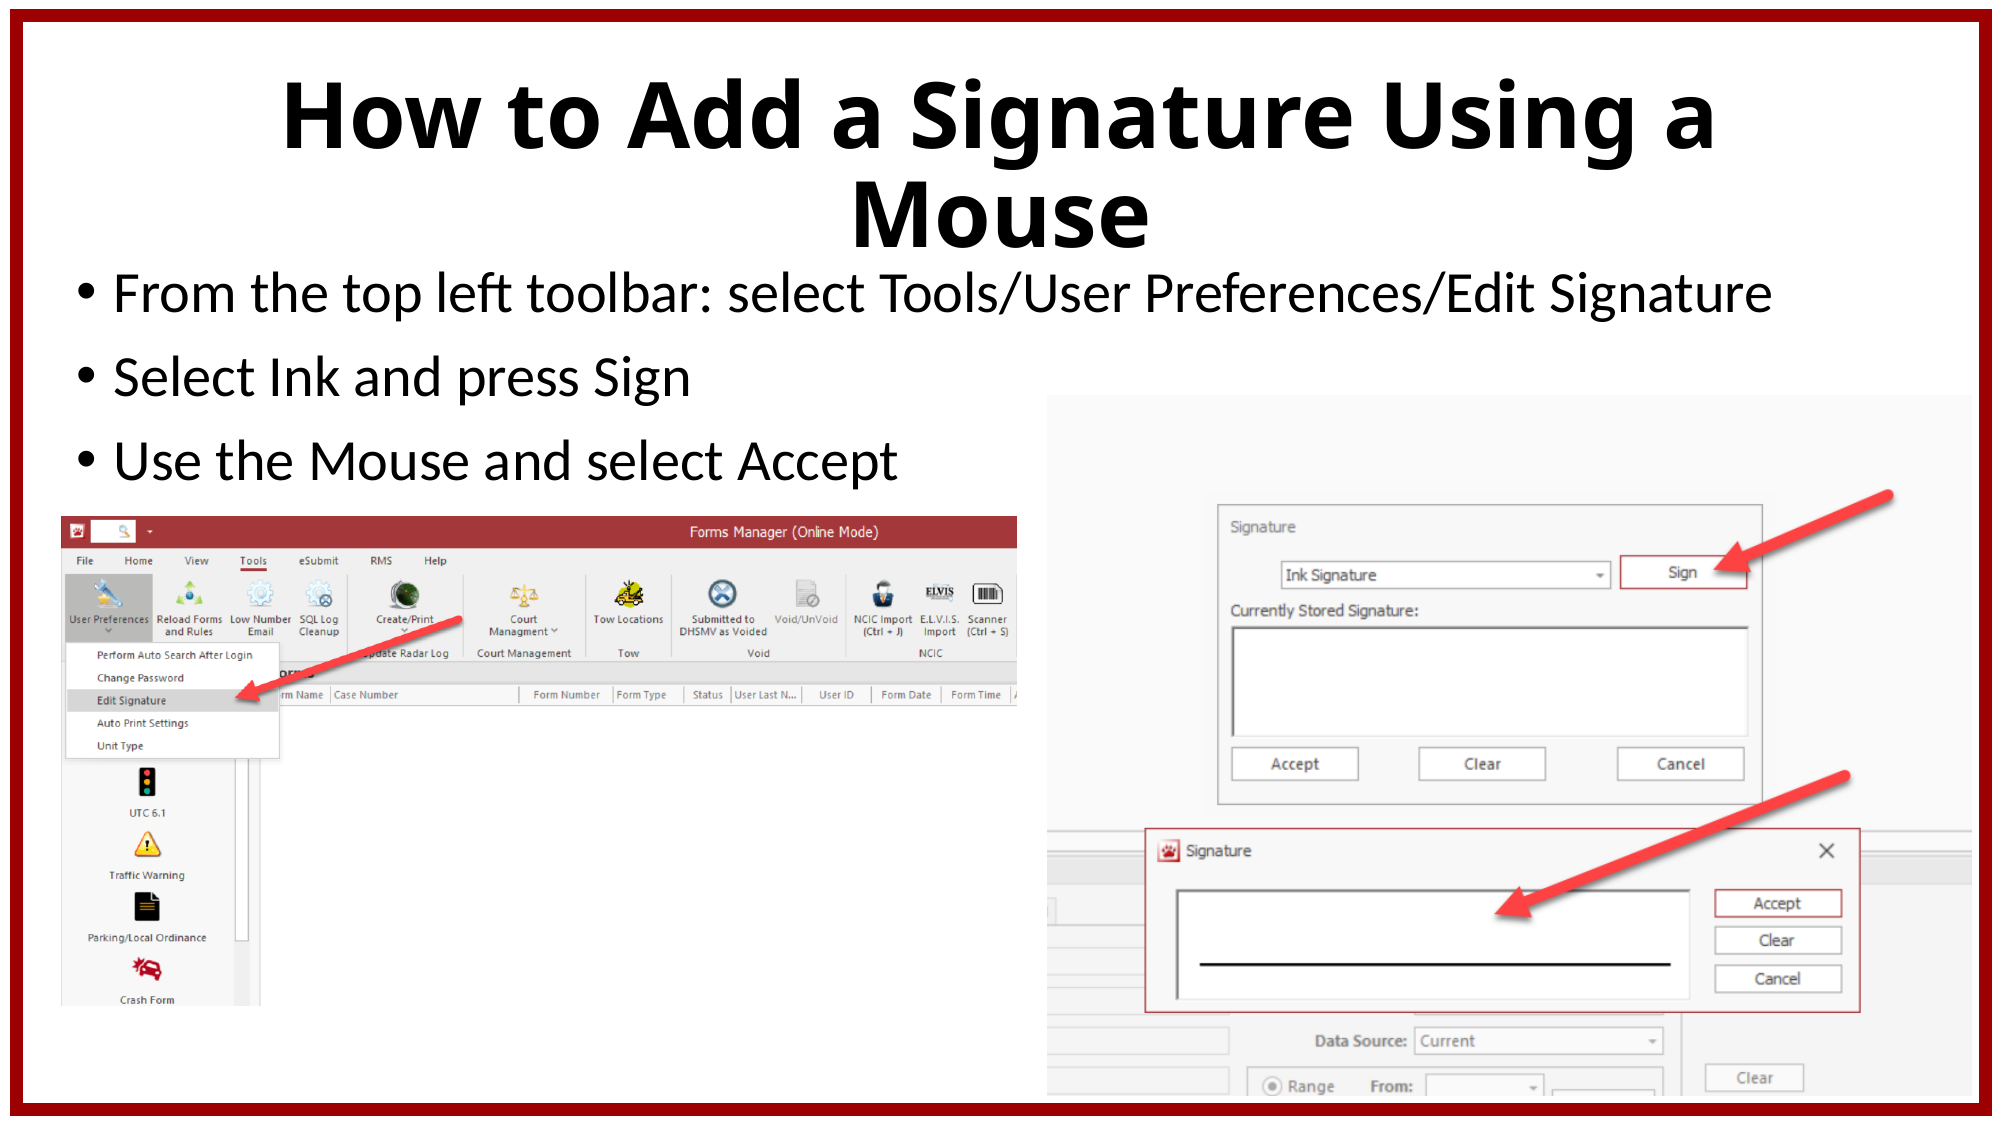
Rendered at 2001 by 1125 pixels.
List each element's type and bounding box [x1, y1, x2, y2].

text_box [16, 14, 1986, 1111]
picture [61, 516, 1017, 1006]
picture [1047, 395, 1972, 1096]
